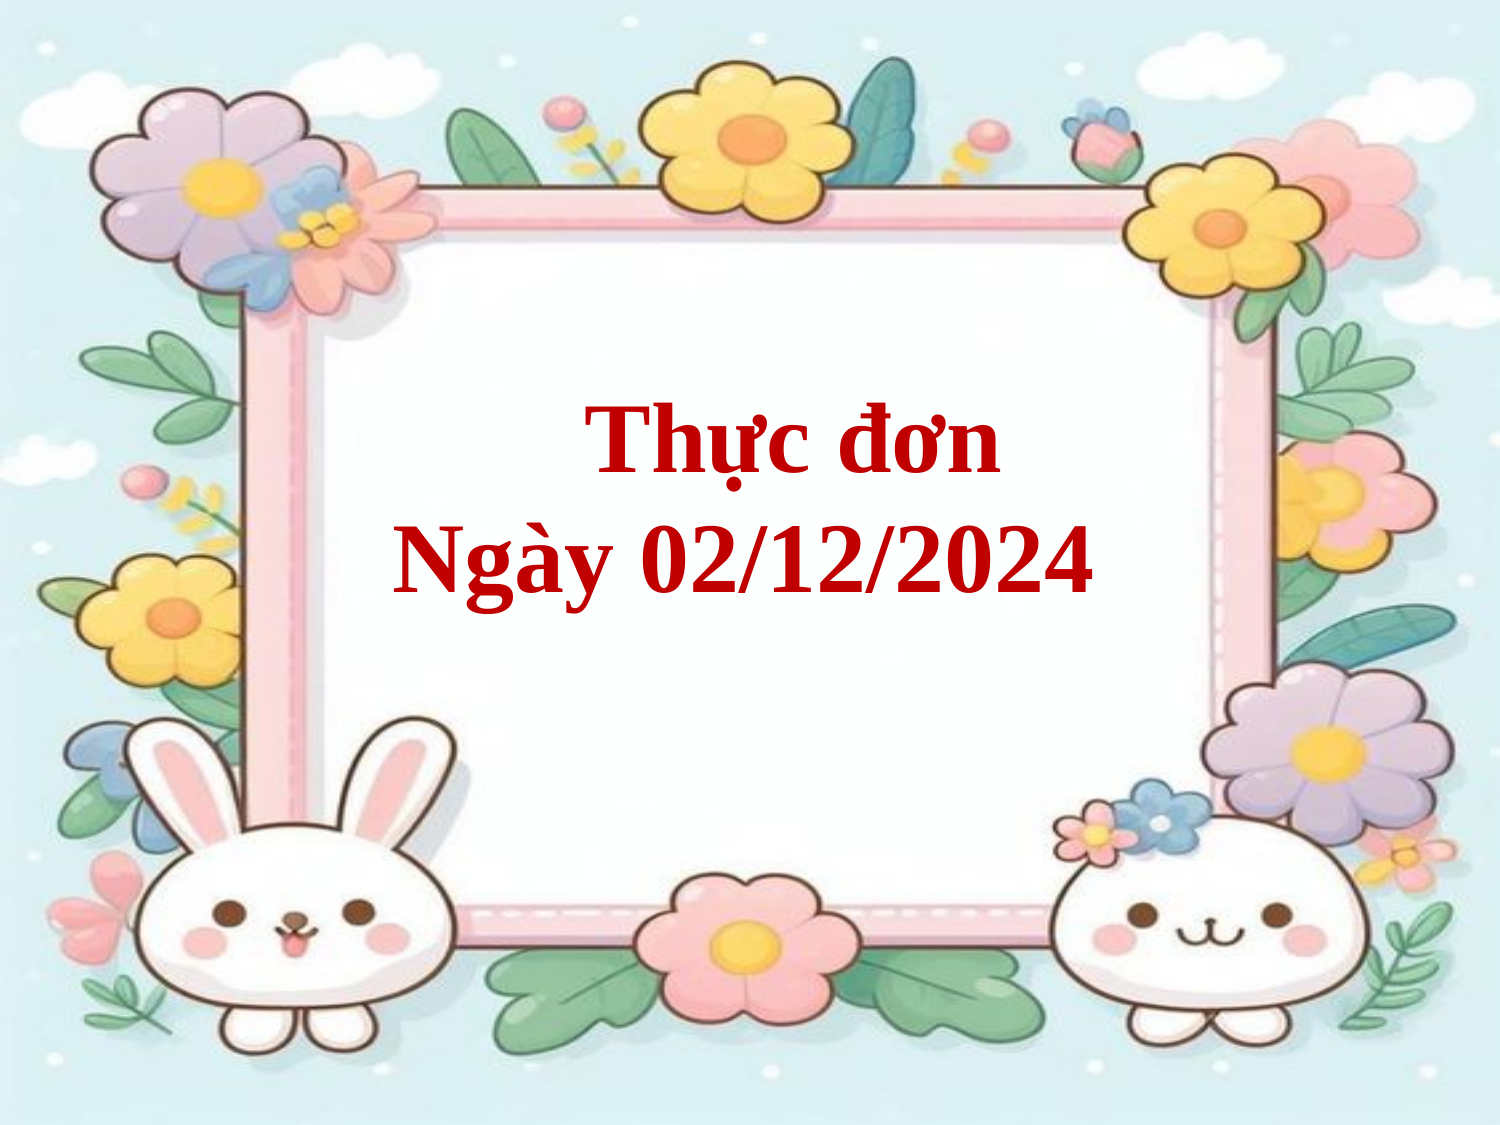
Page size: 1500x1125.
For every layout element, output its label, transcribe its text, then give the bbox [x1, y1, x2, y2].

picture [0, 0, 1500, 1125]
text_box Thực đơn Ngày 02/12/2024 [100, 365, 1187, 621]
